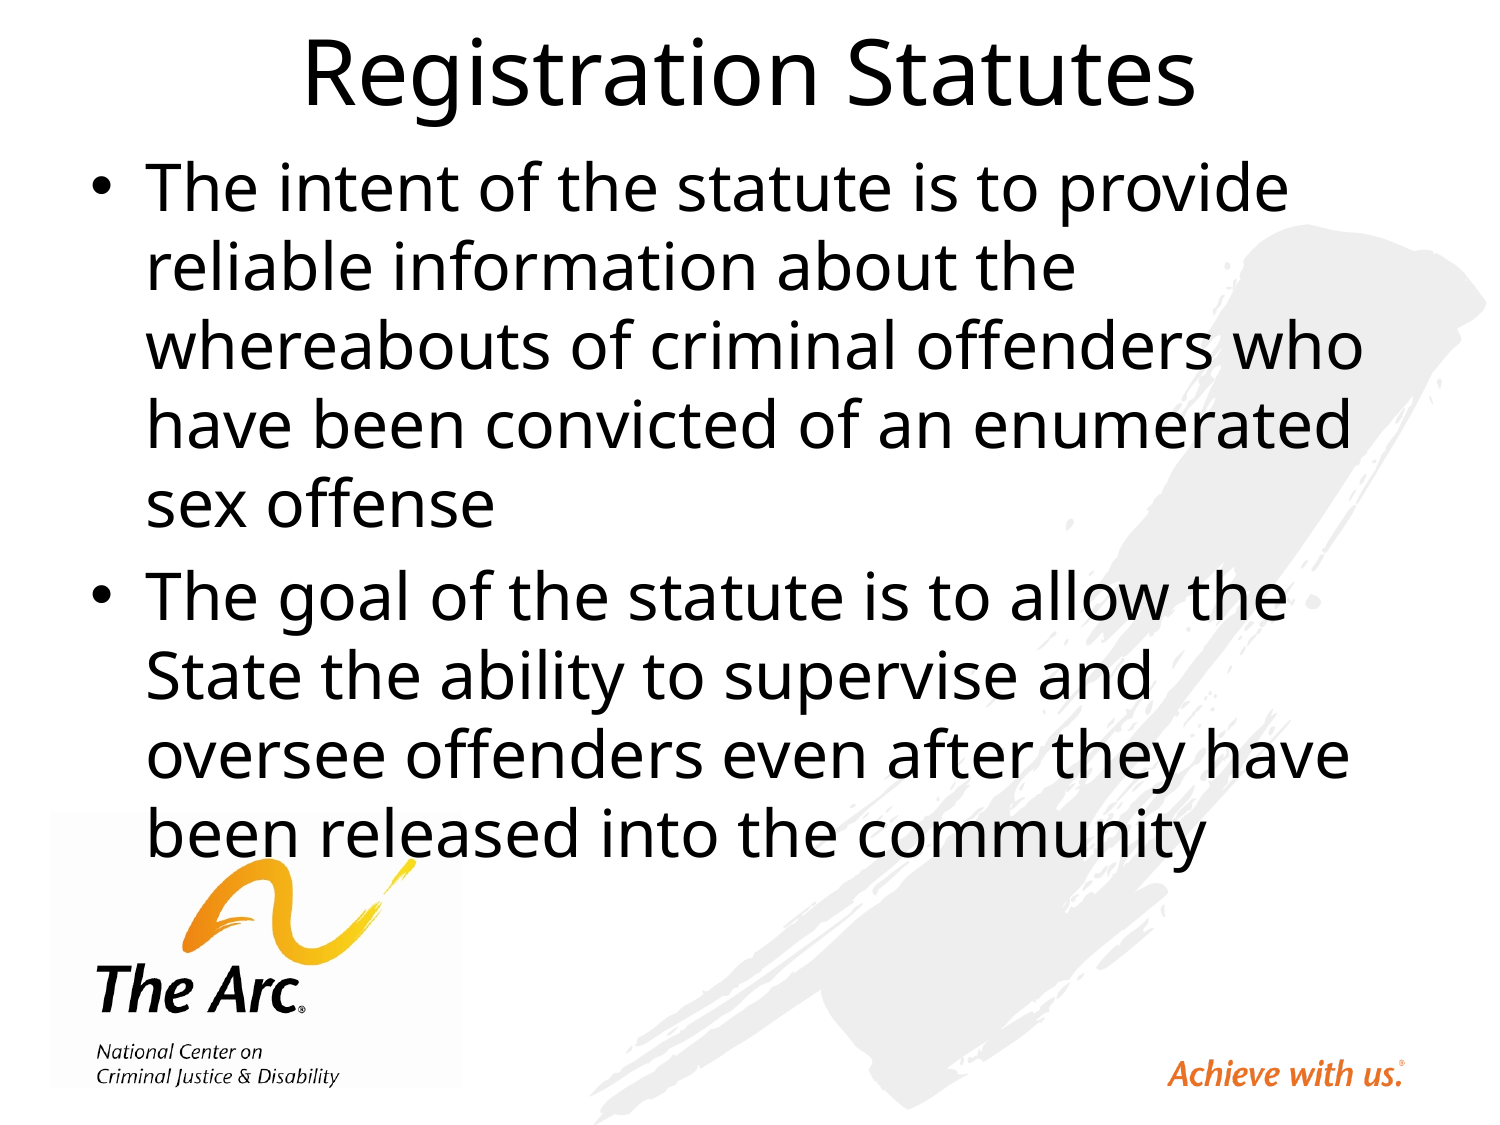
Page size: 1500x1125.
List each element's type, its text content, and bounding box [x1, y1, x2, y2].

picture [50, 812, 462, 1088]
title Registration Statutes [75, 0, 1425, 137]
picture [1142, 1036, 1425, 1110]
list The intent of the statute is to provide reliable information about the whereabouts of criminal offenders who have been convicted of an enumerated sex offense The goal of the statute is to allow the State the ability to supervise and oversee offenders even after they have been released into the community [75, 137, 1425, 880]
